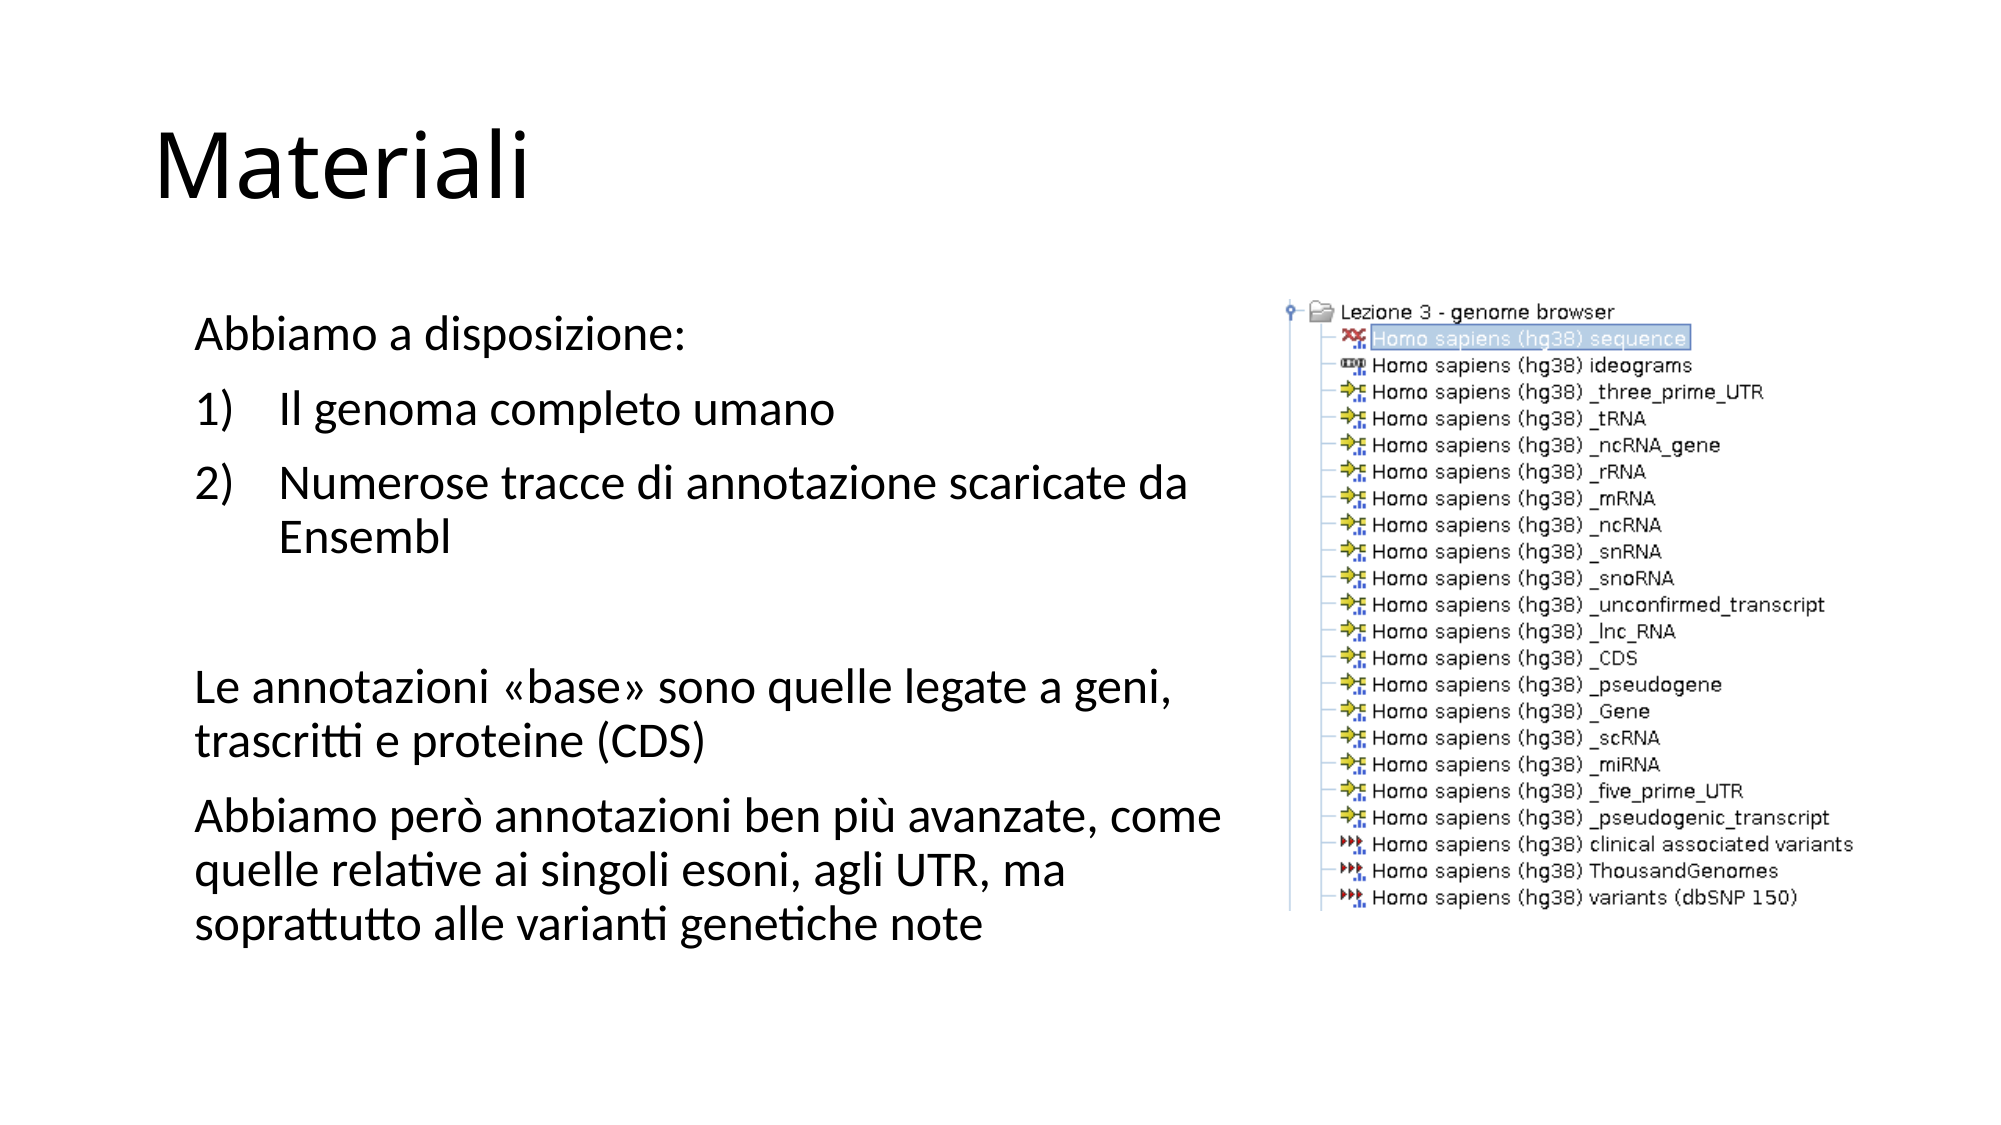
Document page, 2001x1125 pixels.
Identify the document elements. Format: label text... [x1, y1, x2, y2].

picture [1280, 299, 1895, 911]
title Materiali [137, 59, 1863, 278]
list Abbiamo a disposizione: Il genoma completo umano Numerose tracce di annotazione scaricate da Ensembl Le annotazioni «base» sono quelle legate a geni, trascritti e proteine (CDS) Abbiamo però annotazioni ben più avanzate, come quelle relative ai singoli esoni, agli UTR, ma soprattutto alle varianti genetiche note [179, 299, 1242, 1014]
